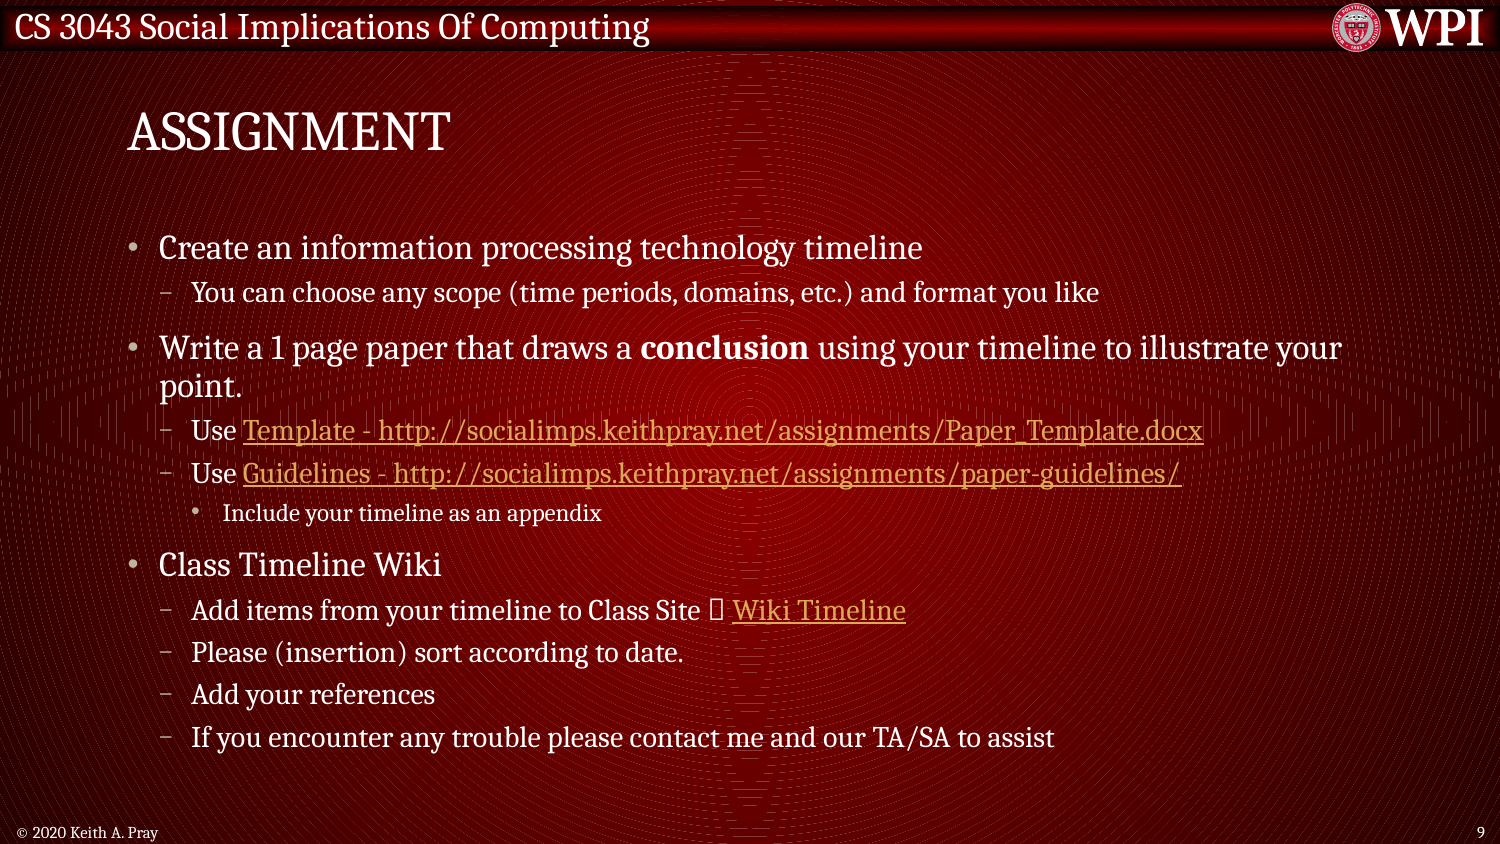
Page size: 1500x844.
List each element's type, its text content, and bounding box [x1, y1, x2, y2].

slide_number 9 [1397, 819, 1500, 844]
footer © 2020 Keith A. Pray [0, 819, 913, 844]
title Assignment [112, 59, 1388, 210]
picture [1332, 3, 1483, 52]
list Create an information processing technology timeline You can choose any scope (time periods, domains, etc.) and format you like Write a 1 page paper that draws a conclusion using your timeline to illustrate your point. Use Template - http://socialimps.keithpray.net/assignments/Paper_Template.docx Use Guidelines - http://socialimps.keithpray.net/assignments/paper-guidelines/ Include your timeline as an appendix Class Timeline Wiki Add items from your timeline to Class Site  Wiki Timeline Please (insertion) sort according to date. Add your references If you encounter any trouble please contact me and our TA/SA to assist [112, 221, 1388, 772]
